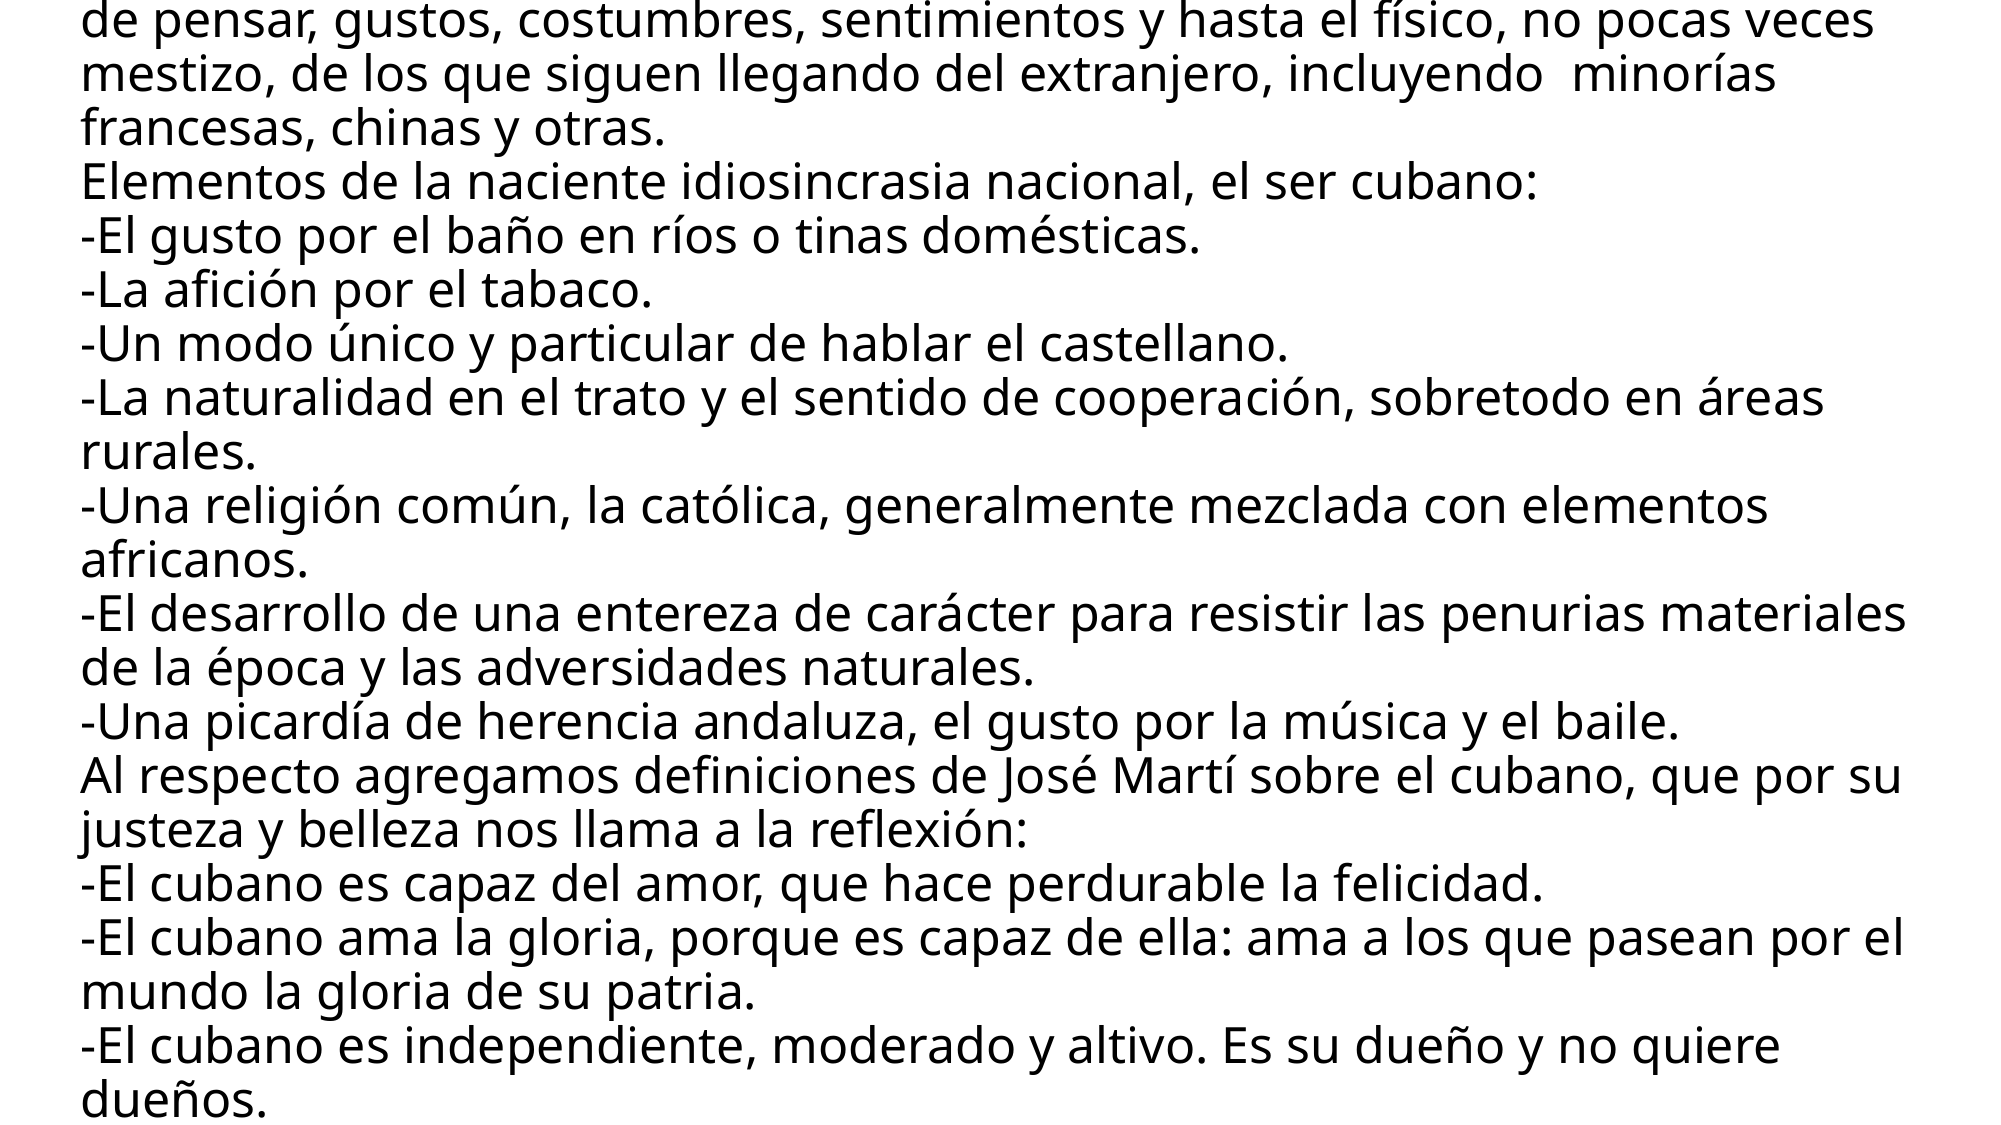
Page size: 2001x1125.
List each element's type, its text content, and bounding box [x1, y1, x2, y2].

title 2.- El criollo comienza a transformarse en cubano, quien difiere por su modo de pensar, gustos, costumbres, sentimientos y hasta el físico, no pocas veces mestizo, de los que siguen llegando del extranjero, incluyendo minorías francesas, chinas y otras. Elementos de la naciente idiosincrasia nacional, el ser cubano: -El gusto por el baño en ríos o tinas domésticas. -La afición por el tabaco. -Un modo único y particular de hablar el castellano. -La naturalidad en el trato y el sentido de cooperación, sobretodo en áreas rurales. -Una religión común, la católica, generalmente mezclada con elementos africanos. -El desarrollo de una entereza de carácter para resistir las penurias materiales de la época y las adversidades naturales. -Una picardía de herencia andaluza, el gusto por la música y el baile. Al respecto agregamos definiciones de José Martí sobre el cubano, que por su justeza y belleza nos llama a la reflexión: -El cubano es capaz del amor, que hace perdurable la felicidad. -El cubano ama la gloria, porque es capaz de ella: ama a los que pasean por el mundo la gloria de su patria. -El cubano es independiente, moderado y altivo. Es su dueño y no quiere dueños. -El cubano, antes que la libertad, se arranca la vida. [65, 59, 1942, 1063]
